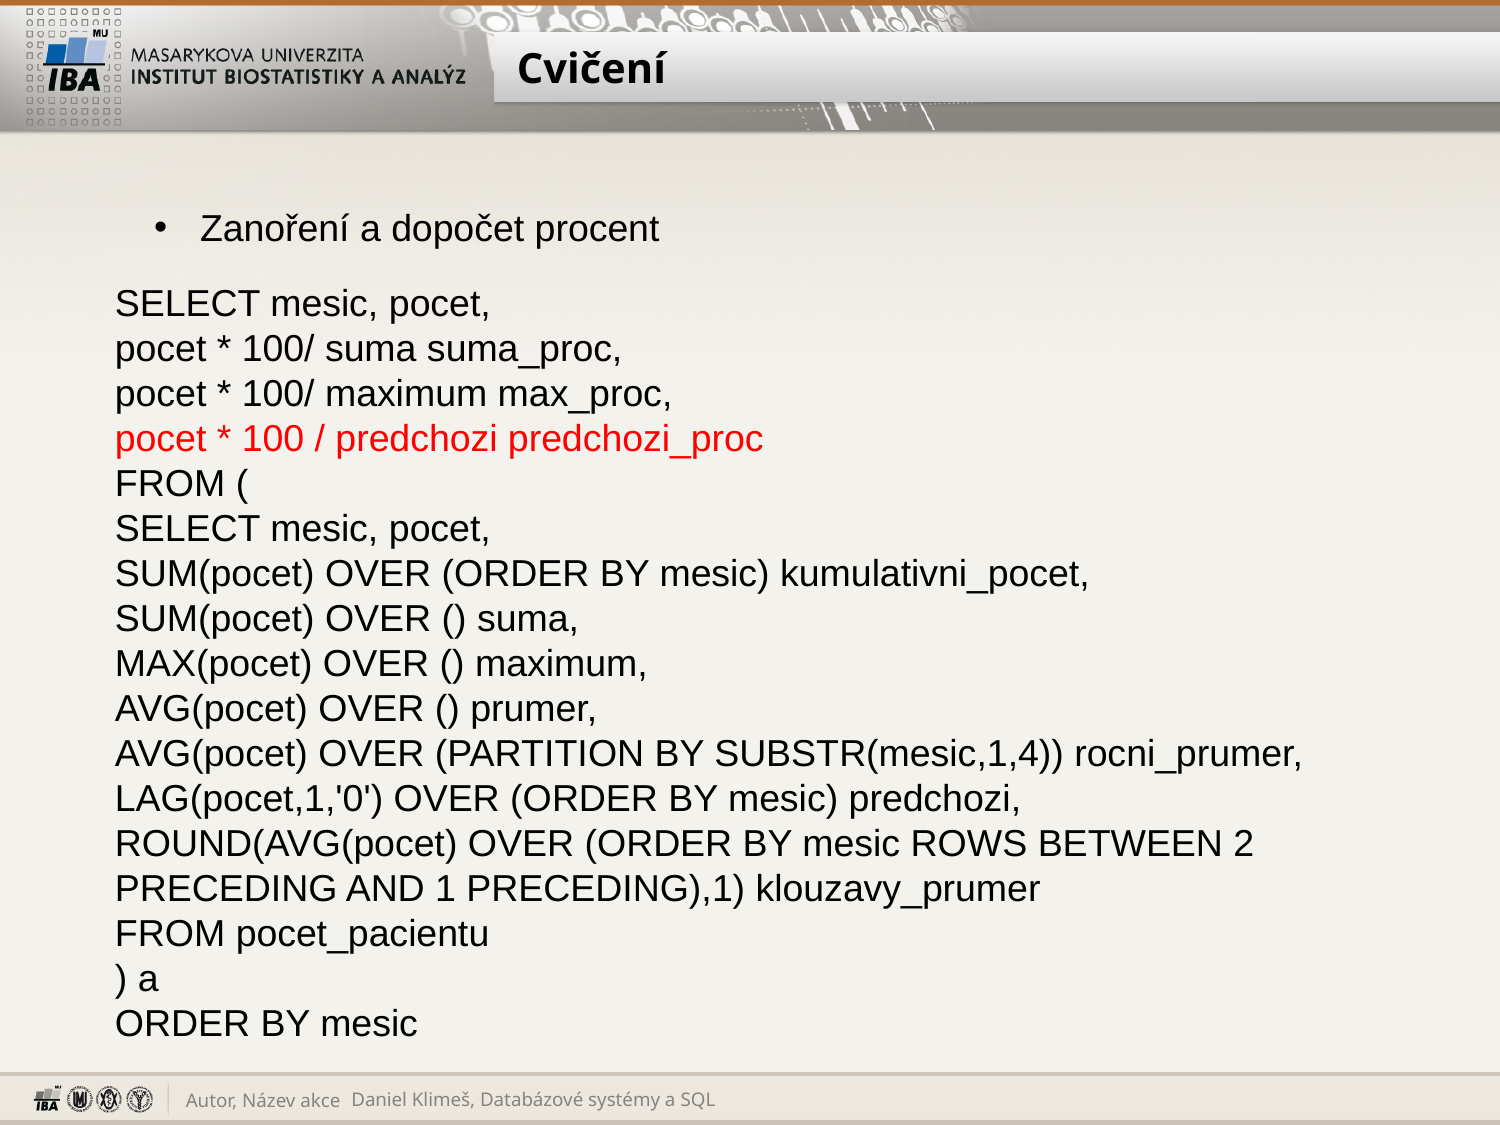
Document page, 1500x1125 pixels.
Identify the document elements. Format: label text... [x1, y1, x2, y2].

text_box Zanoření a dopočet procent [139, 196, 675, 256]
text_box SELECT mesic, pocet, pocet * 100/ suma suma_proc, pocet * 100/ maximum max_proc, pocet * 100 / predchozi predchozi_proc FROM ( SELECT mesic, pocet, SUM(pocet) OVER (ORDER BY mesic) kumulativni_pocet, SUM(pocet) OVER () suma, MAX(pocet) OVER () maximum, AVG(pocet) OVER () prumer, AVG(pocet) OVER (PARTITION BY SUBSTR(mesic,1,4)) rocni_prumer, LAG(pocet,1,'0') OVER (ORDER BY mesic) predchozi, ROUND(AVG(pocet) OVER (ORDER BY mesic ROWS BETWEEN 2 PRECEDING AND 1 PRECEDING),1) klouzavy_prumer FROM pocet_pacientu ) a ORDER BY mesic [100, 271, 1447, 1052]
title Cvičení [501, 31, 1471, 104]
picture [0, 0, 1500, 1125]
footer Daniel Klimeš, Databázové systémy a SQL [336, 1079, 1341, 1124]
